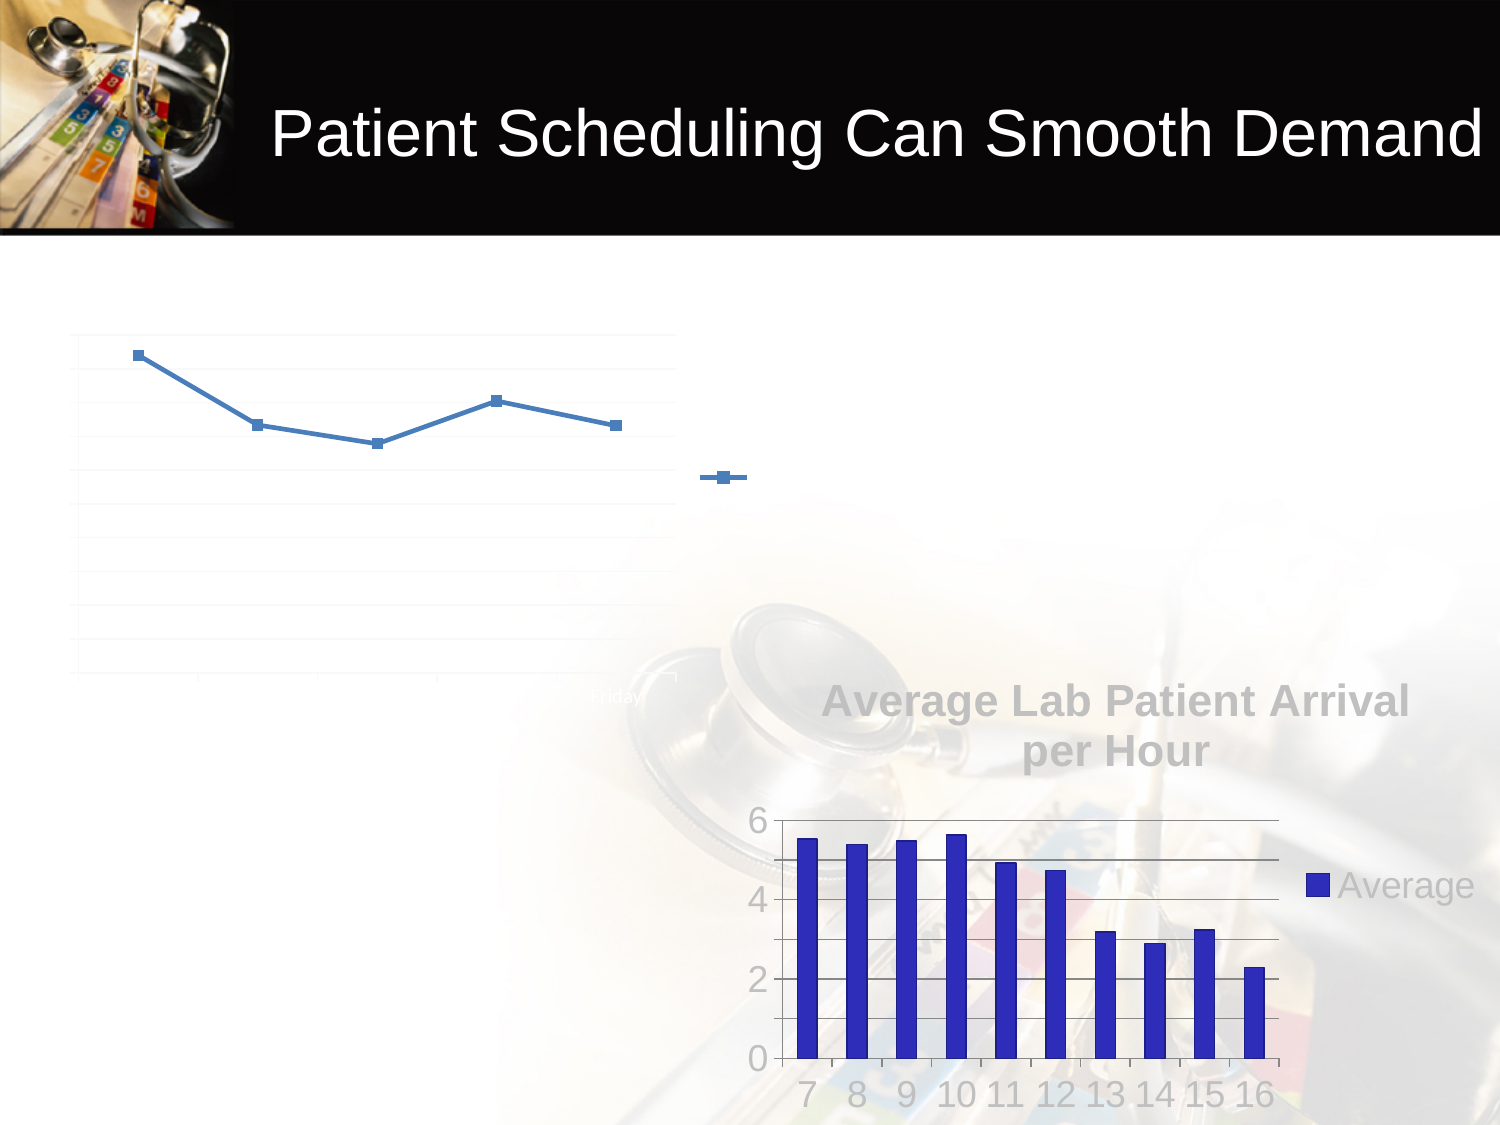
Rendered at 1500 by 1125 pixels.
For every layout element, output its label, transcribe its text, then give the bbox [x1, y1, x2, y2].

picture [0, 0, 1500, 1125]
chart [24, 237, 1500, 1125]
title Patient Scheduling Can Smooth Demand [247, 56, 1500, 204]
